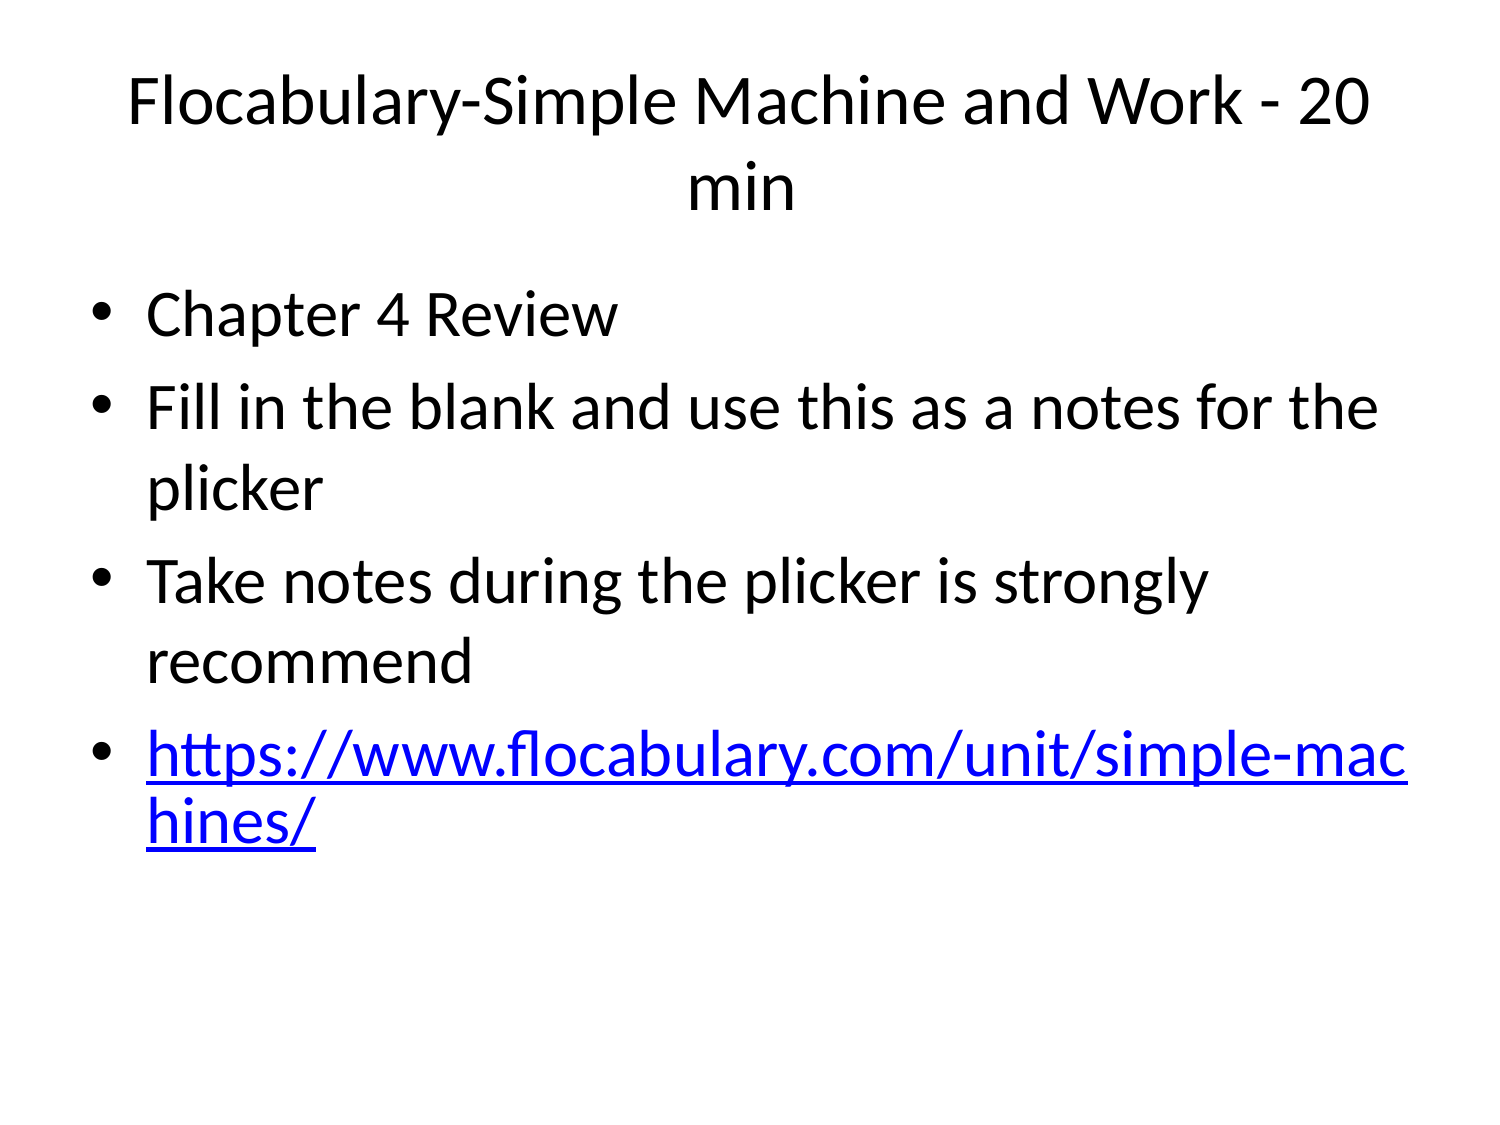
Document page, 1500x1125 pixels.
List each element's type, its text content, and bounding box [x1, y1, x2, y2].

list Chapter 4 Review Fill in the blank and use this as a notes for the plicker Take notes during the plicker is strongly recommend https://www.flocabulary.com/unit/simple-machines/ [75, 262, 1425, 1005]
title Flocabulary-Simple Machine and Work - 20 min [75, 45, 1425, 233]
